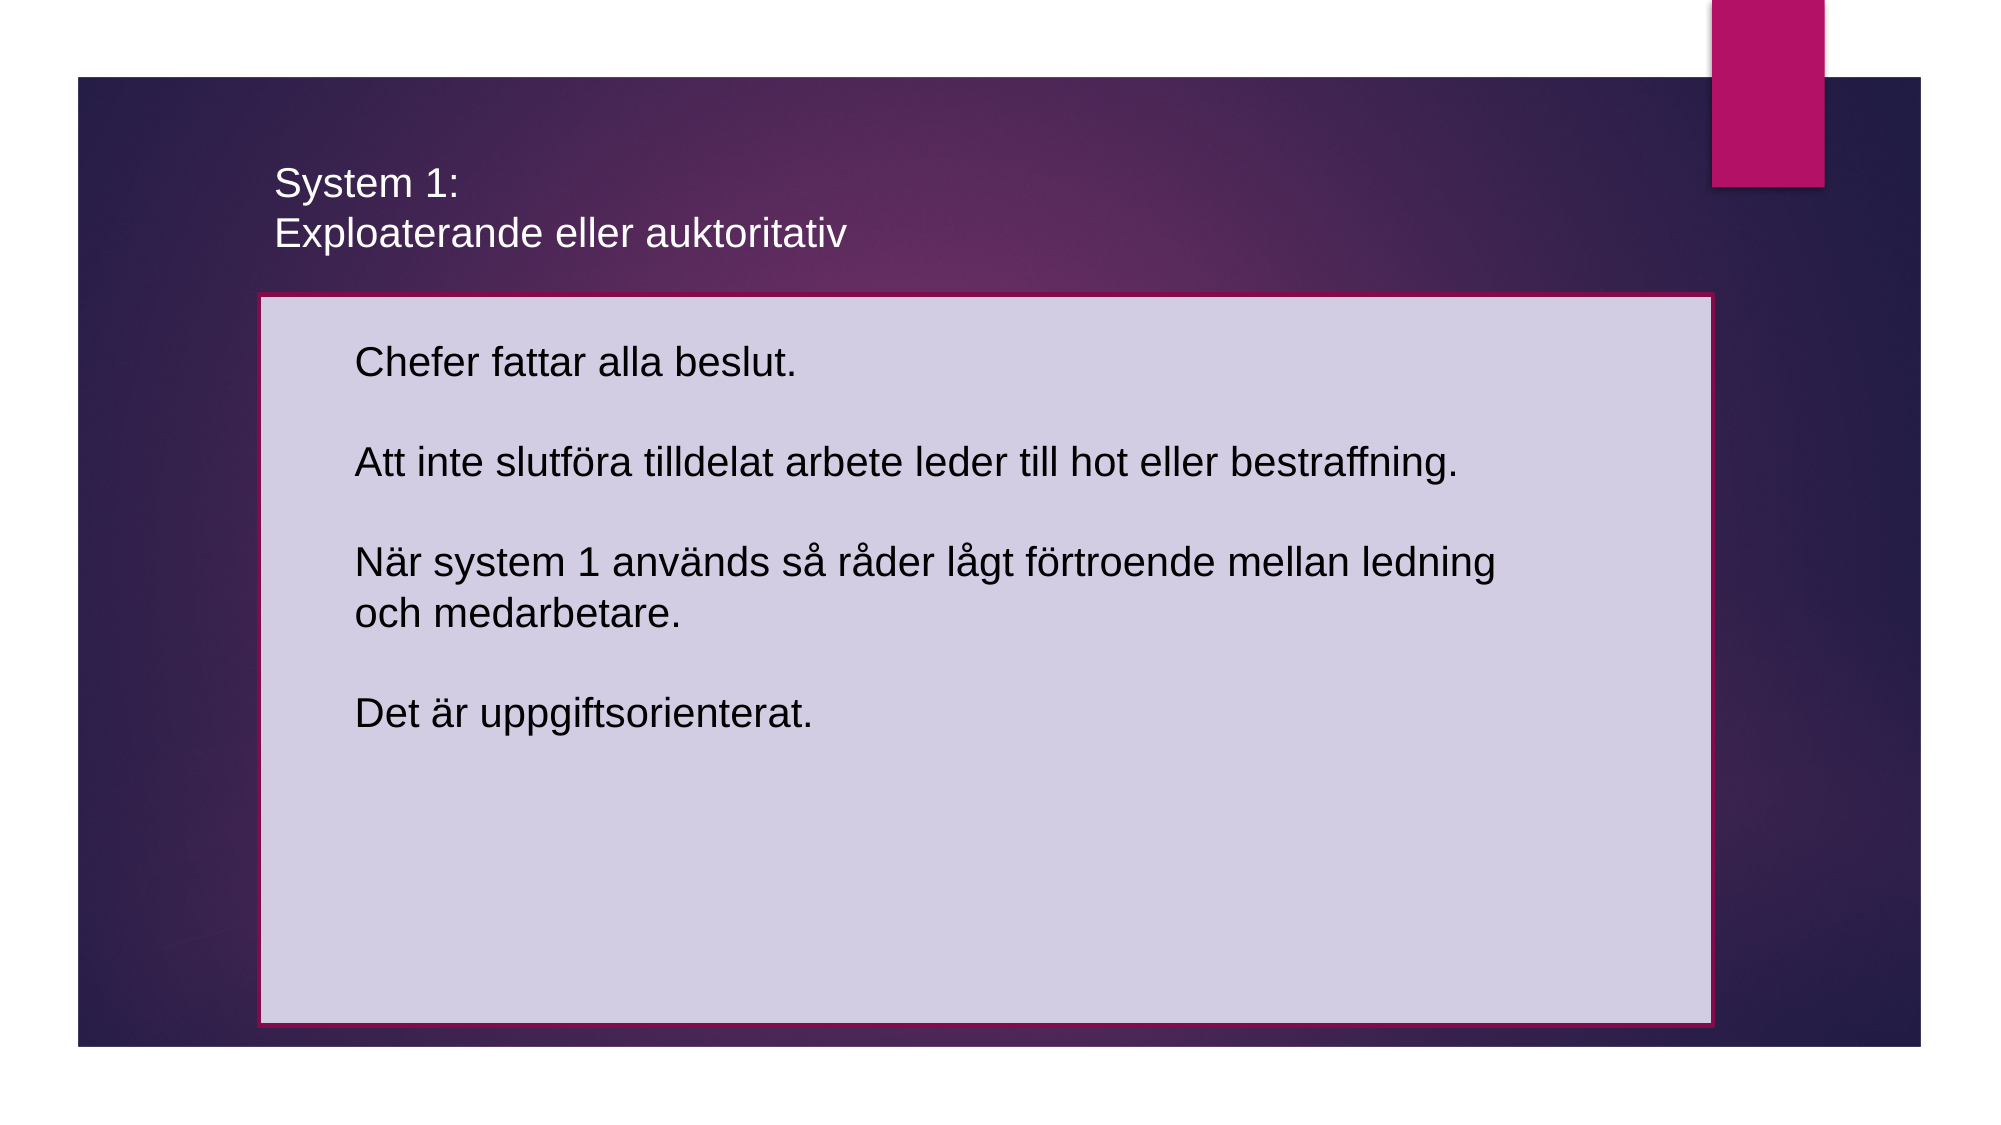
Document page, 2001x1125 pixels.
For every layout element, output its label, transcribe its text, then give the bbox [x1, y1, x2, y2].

picture [79, 78, 1920, 1046]
text_box System 1: Exploaterande eller auktoritativ [259, 147, 1292, 313]
text_box [259, 294, 1713, 1026]
text_box Chefer fattar alla beslut. Att inte slutföra tilldelat arbete leder till hot eller bestraffning. När system 1 används så råder lågt förtroende mellan ledning och medarbetare. Det är uppgiftsorienterat. [339, 327, 1555, 743]
